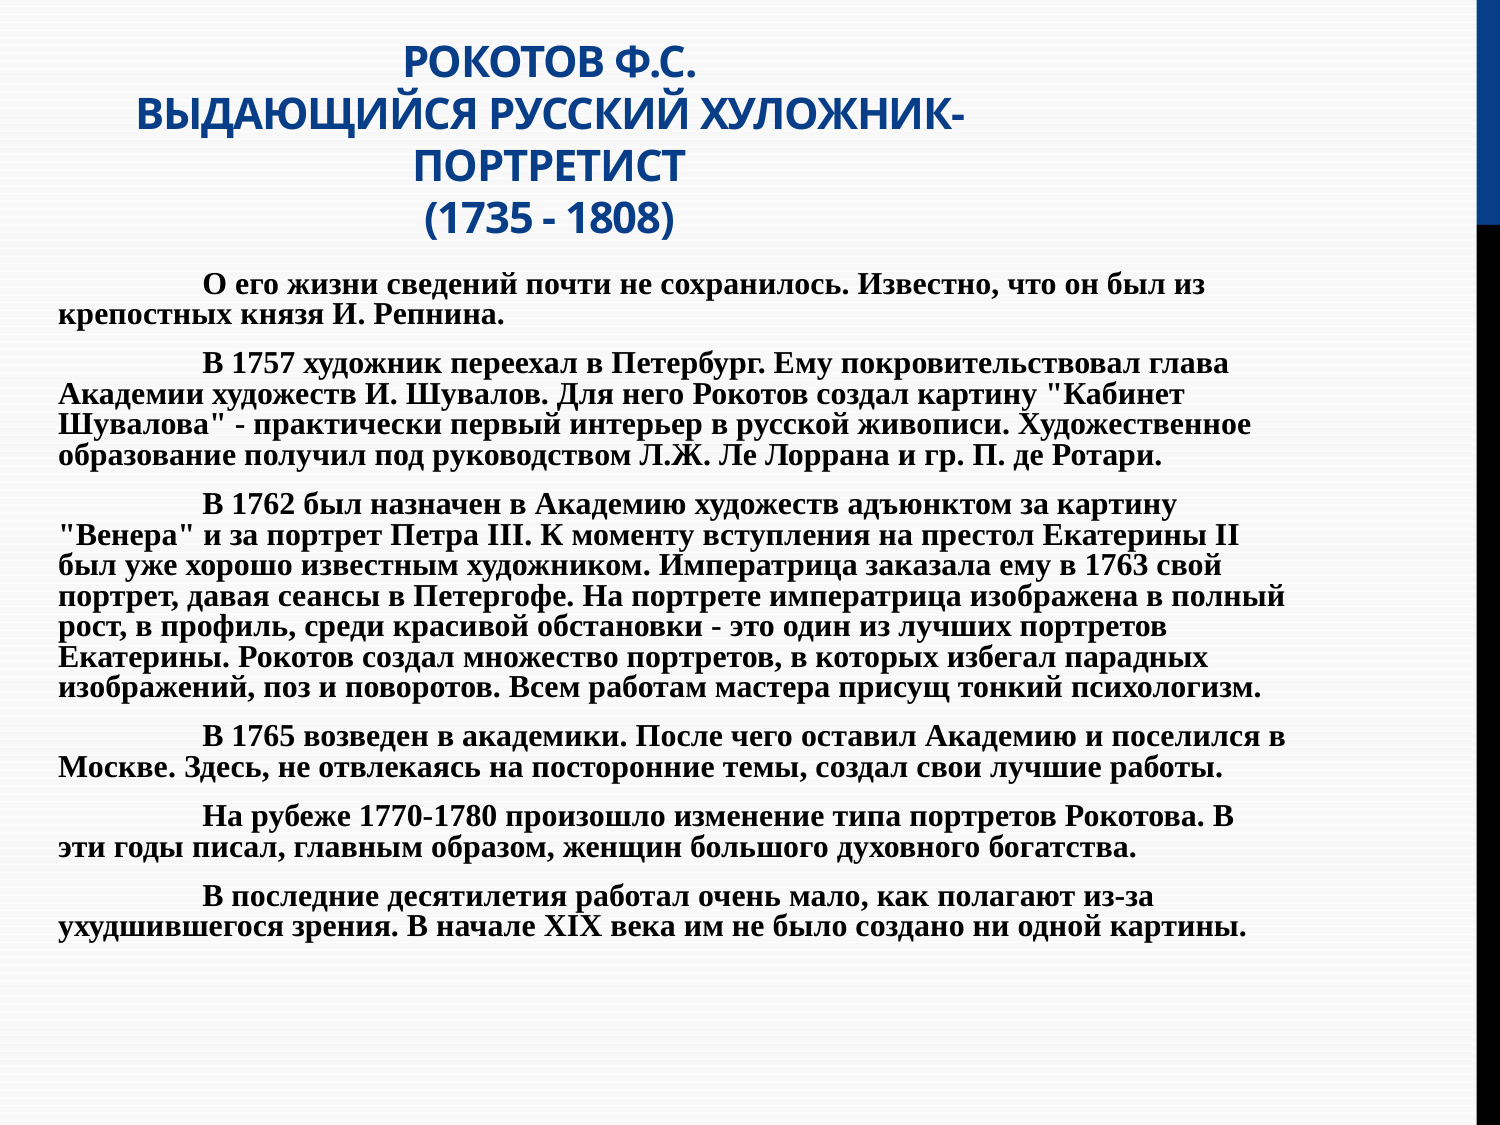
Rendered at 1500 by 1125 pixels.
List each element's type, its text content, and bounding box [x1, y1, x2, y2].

title Рокотов Ф.С. выдающийся русский хуложник-портретист (1735 - 1808) [75, 25, 1025, 220]
list О его жизни сведений почти не сохранилось. Известно, что он был из крепостных князя И. Репнина. В 1757 художник переехал в Петербург. Ему покровительствовал глава Академии художеств И. Шувалов. Для него Рокотов создал картину "Кабинет Шувалова" - практически первый интерьер в русской живописи. Художественное образование получил под руководством Л.Ж. Ле Лоррана и гр. П. де Ротари. В 1762 был назначен в Академию художеств адъюнктом за картину "Венера" и за портрет Петра III. К моменту вступления на престол Екатерины II был уже хорошо известным художником. Императрица заказала ему в 1763 свой портрет, давая сеансы в Петергофе. На портрете императрица изображена в полный рост, в профиль, среди красивой обстановки - это один из лучших портретов Екатерины. Рокотов создал множество портретов, в которых избегал парадных изображений, поз и поворотов. Всем работам мастера присущ тонкий психологизм. В 1765 возведен в академики. После чего оставил Академию и поселился в Москве. Здесь, не отвлекаясь на посторонние темы, создал свои лучшие работы. На рубеже 1770-1780 произошло изменение типа портретов Рокотова. В эти годы писал, главным образом, женщин большого духовного богатства. В последние десятилетия работал очень мало, как полагают из-за ухудшившегося зрения. В начале XIX века им не было создано ни одной картины. [43, 220, 1306, 1083]
